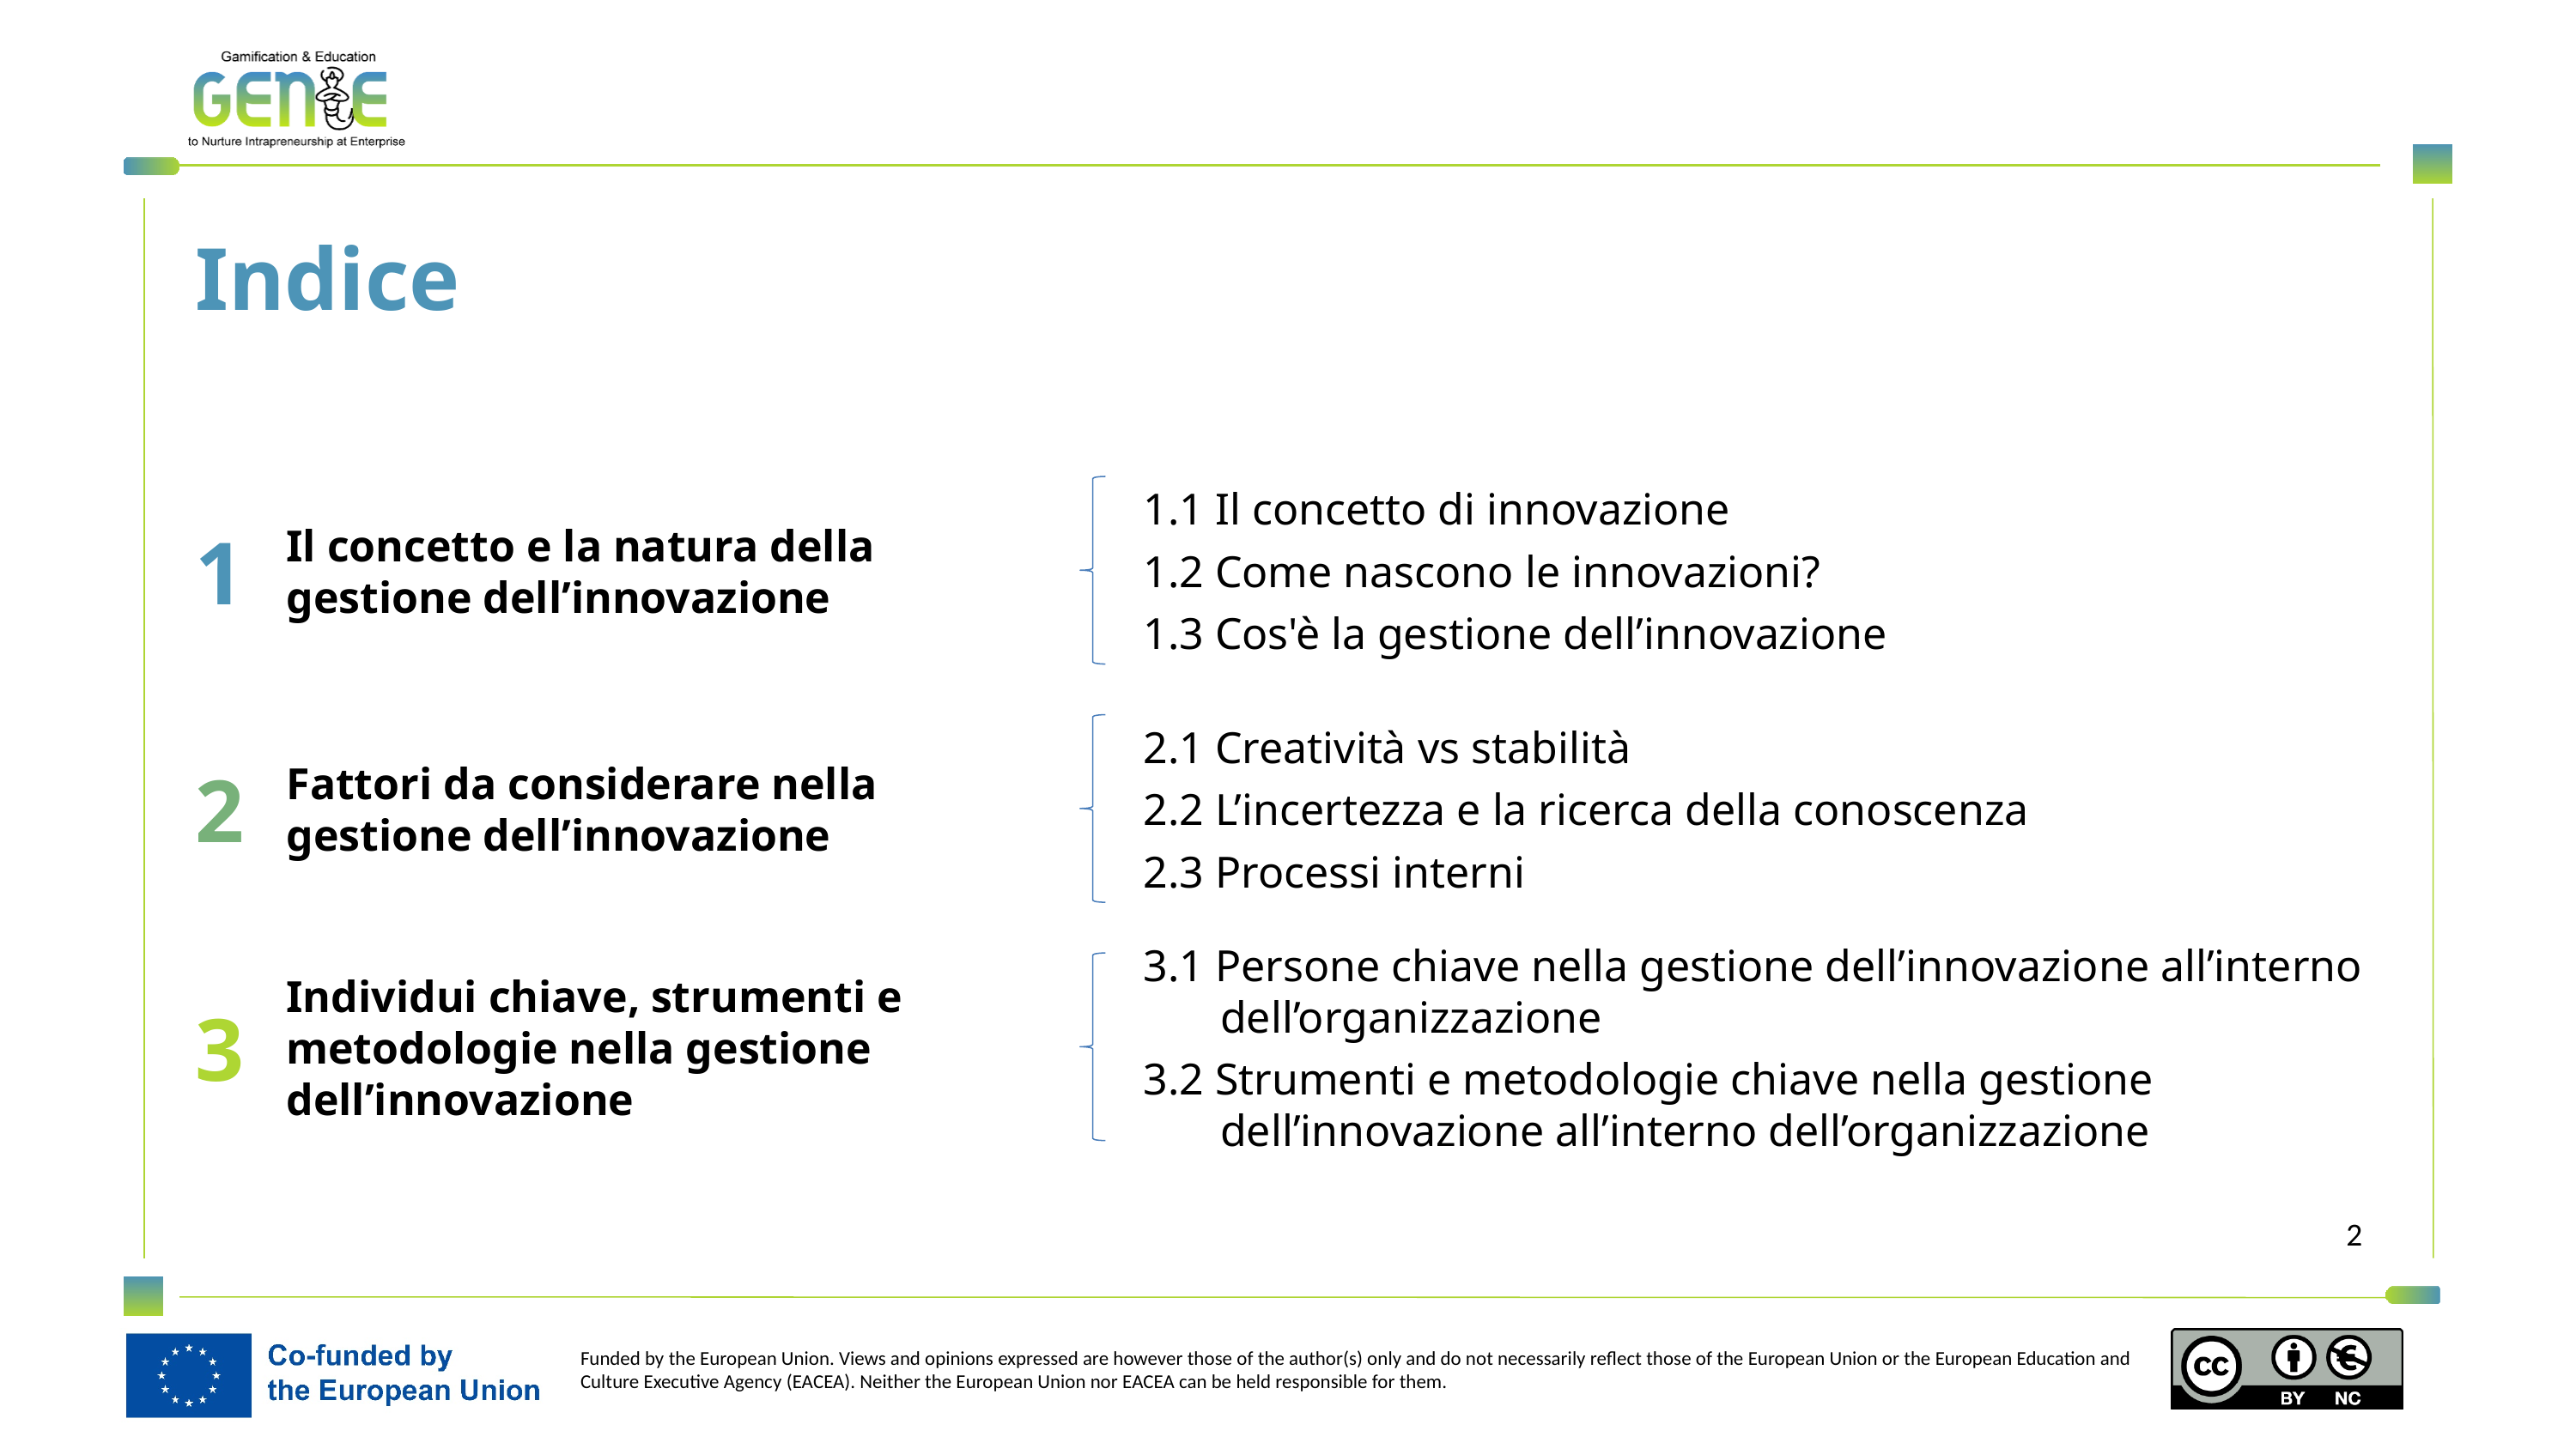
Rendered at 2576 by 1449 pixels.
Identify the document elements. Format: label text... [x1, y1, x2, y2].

text_box 2.1 Creatività vs stabilità 2.2 L’incertezza e la ricerca della conoscenza 2.3 Processi interni [1130, 714, 2399, 903]
text_box Individui chiave, strumenti e metodologie nella gestione dell’innovazione [273, 953, 1060, 1141]
text_box [1079, 476, 1106, 665]
text_box 3.1 Persone chiave nella gestione dell’innovazione all’interno dell’organizzazione 3.2 Strumenti e metodologie chiave nella gestione dell’innovazione all’interno dell’organizzazione [1130, 927, 2399, 1167]
picture [182, 45, 408, 151]
picture [2171, 1328, 2403, 1410]
picture [124, 1276, 163, 1316]
text_box [1079, 952, 1106, 1142]
picture [124, 157, 179, 175]
text_box 1 [182, 476, 273, 664]
text_box 2 [182, 714, 273, 903]
text_box [1079, 713, 1106, 903]
text_box 3 [182, 953, 273, 1141]
picture [111, 1328, 562, 1423]
text_box Indice [182, 217, 656, 336]
text_box Il concetto e la natura della gestione dell’innovazione [273, 476, 1060, 664]
picture [2385, 1286, 2440, 1304]
text_box Fattori da considerare nella gestione dell’innovazione [273, 714, 1060, 903]
text_box 1.1 Il concetto di innovazione 1.2 Come nascono le innovazioni? 1.3 Cos'è la gestione dell’innovazione [1130, 476, 2399, 664]
picture [2413, 144, 2452, 184]
